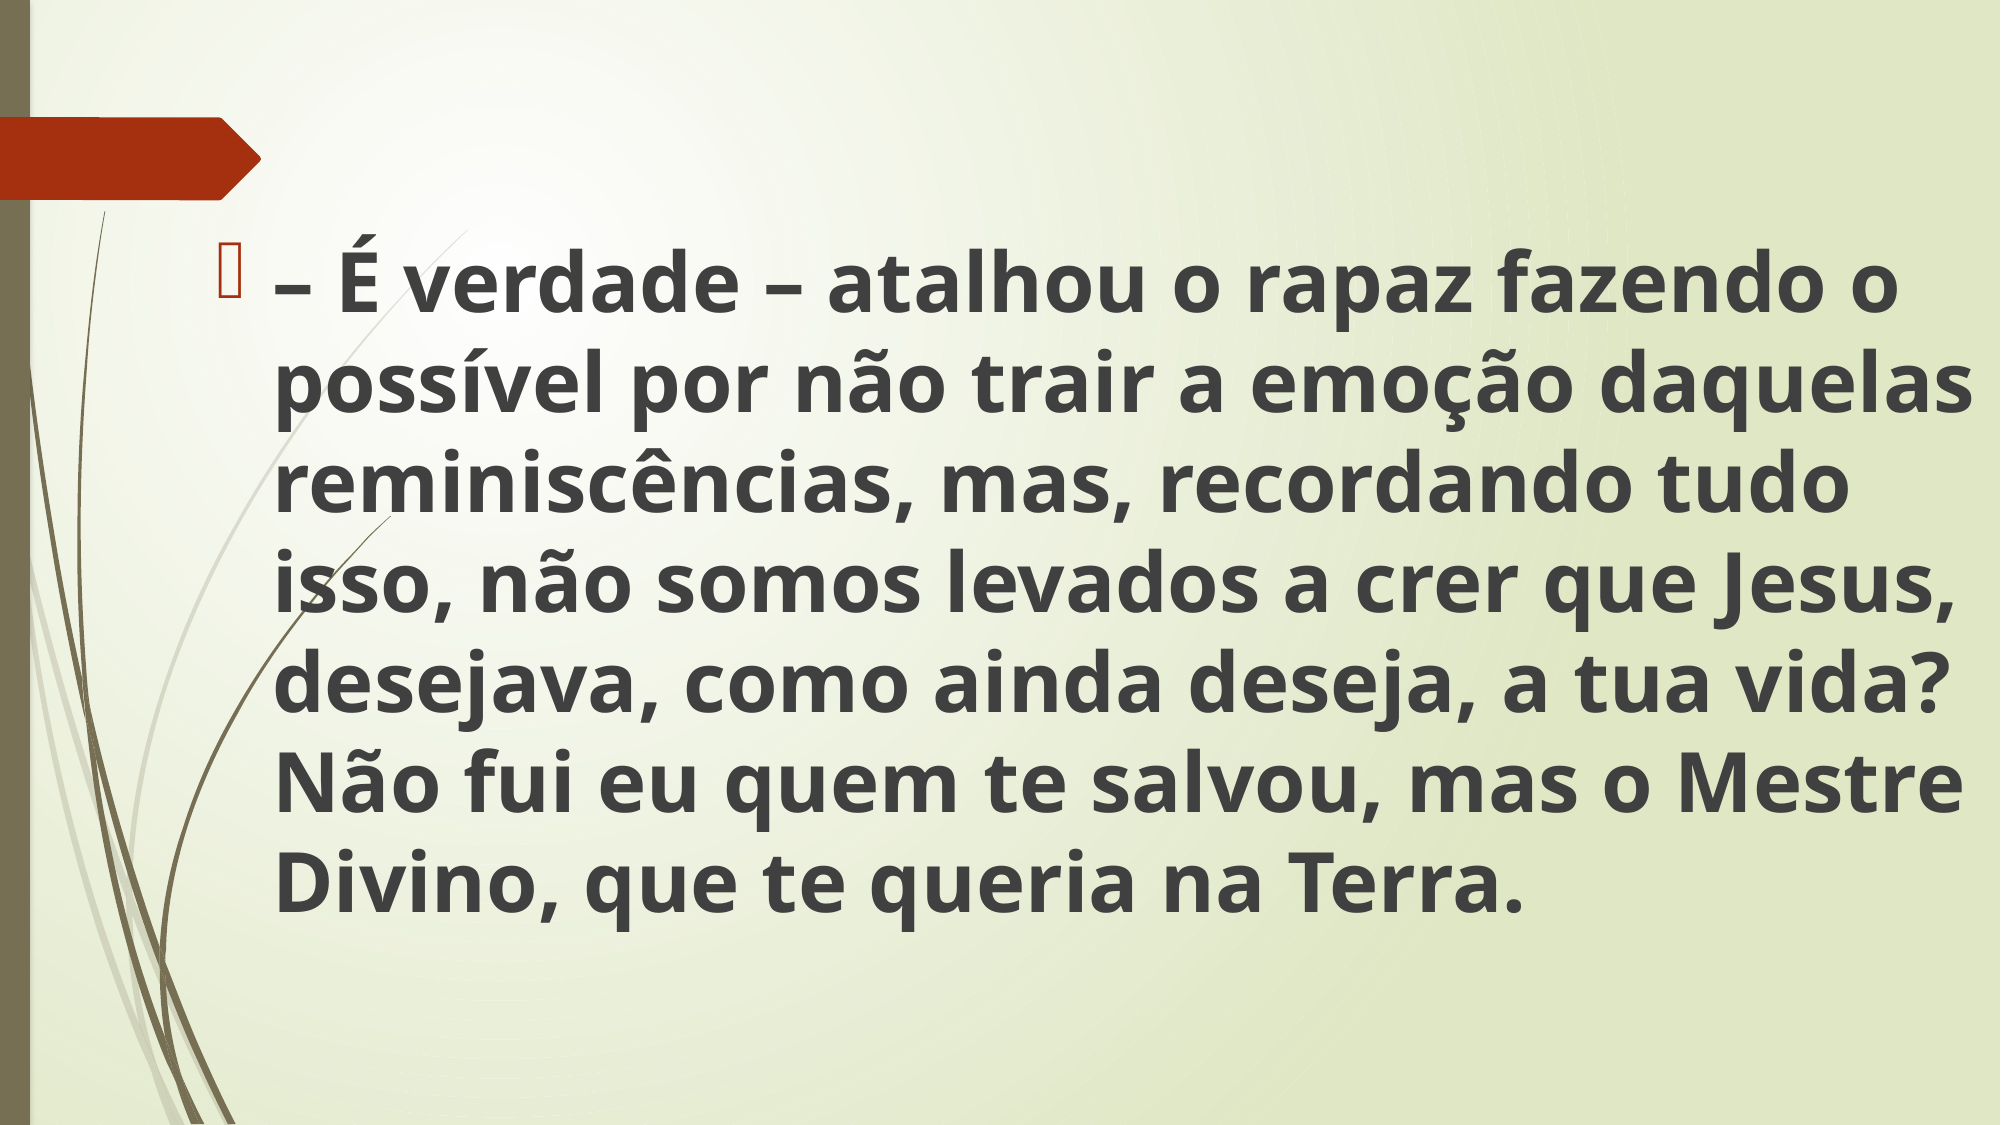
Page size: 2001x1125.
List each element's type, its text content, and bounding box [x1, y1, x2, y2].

list – É verdade – atalhou o rapaz fazendo o possível por não trair a emoção daquelas reminiscências, mas, recordando tudo isso, não somos levados a crer que Jesus, desejava, como ainda deseja, a tua vida? Não fui eu quem te salvou, mas o Mestre Divino, que te queria na Terra. [201, 0, 2000, 1125]
